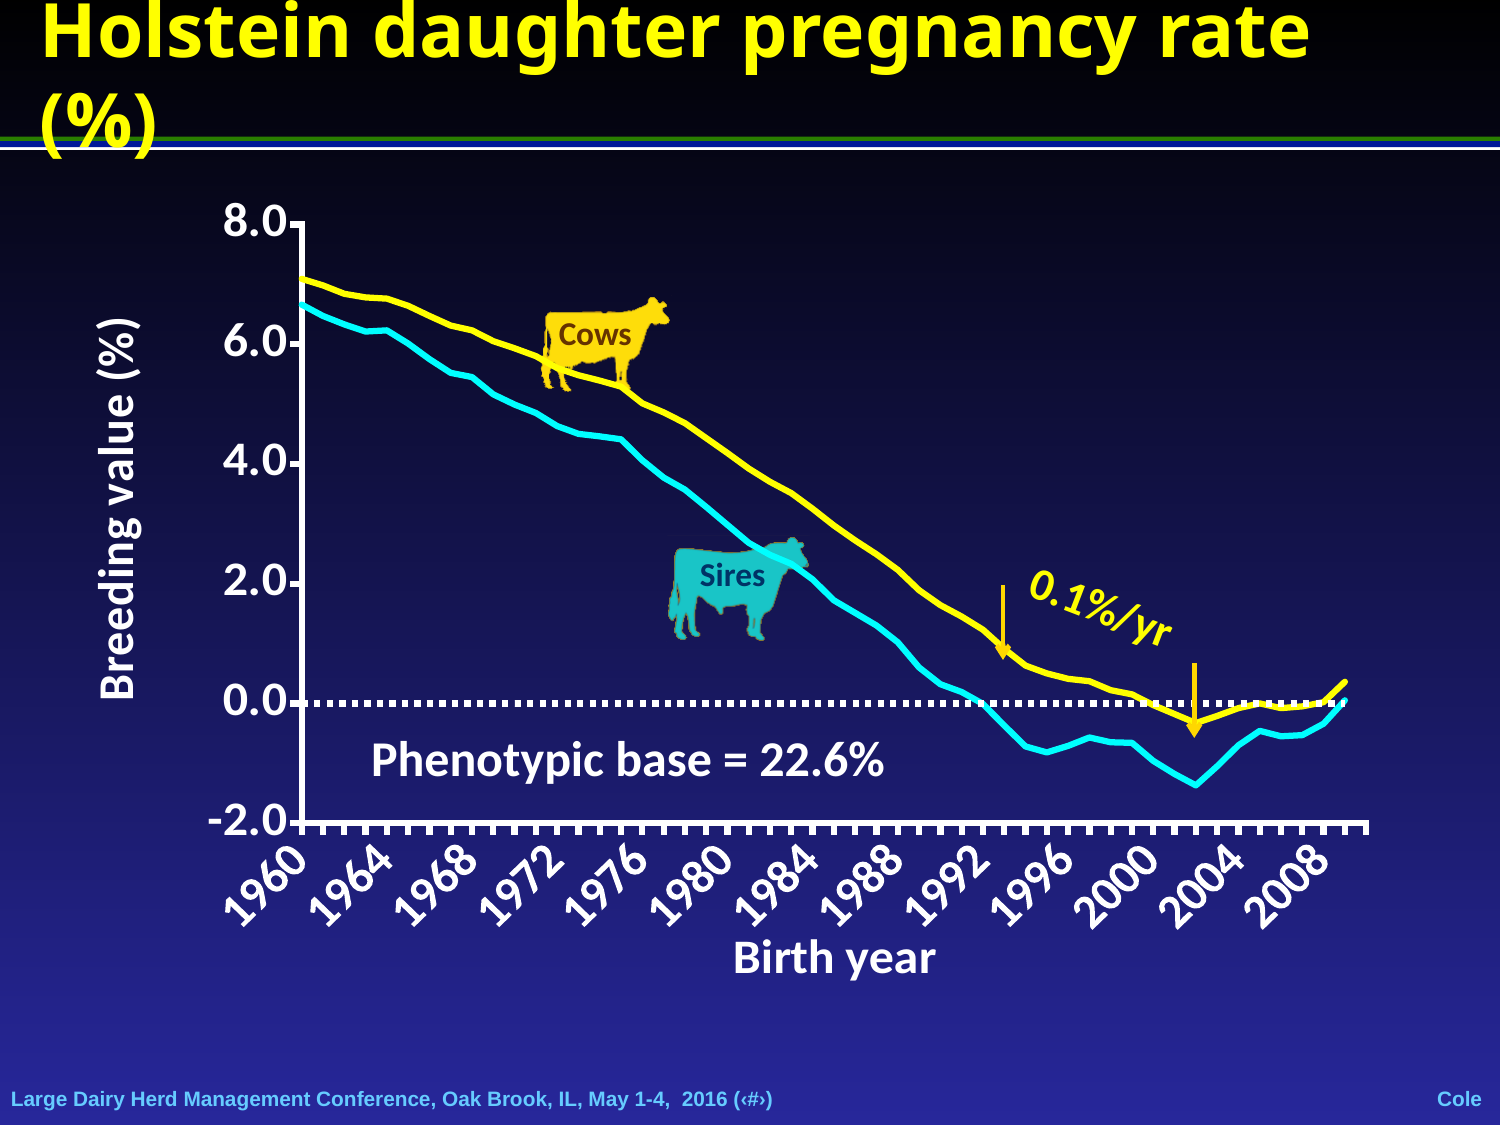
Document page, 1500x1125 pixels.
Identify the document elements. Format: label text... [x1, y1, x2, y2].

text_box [994, 577, 1211, 739]
chart [77, 194, 1430, 1000]
title Holstein daughter pregnancy rate (%) [24, 24, 1416, 122]
